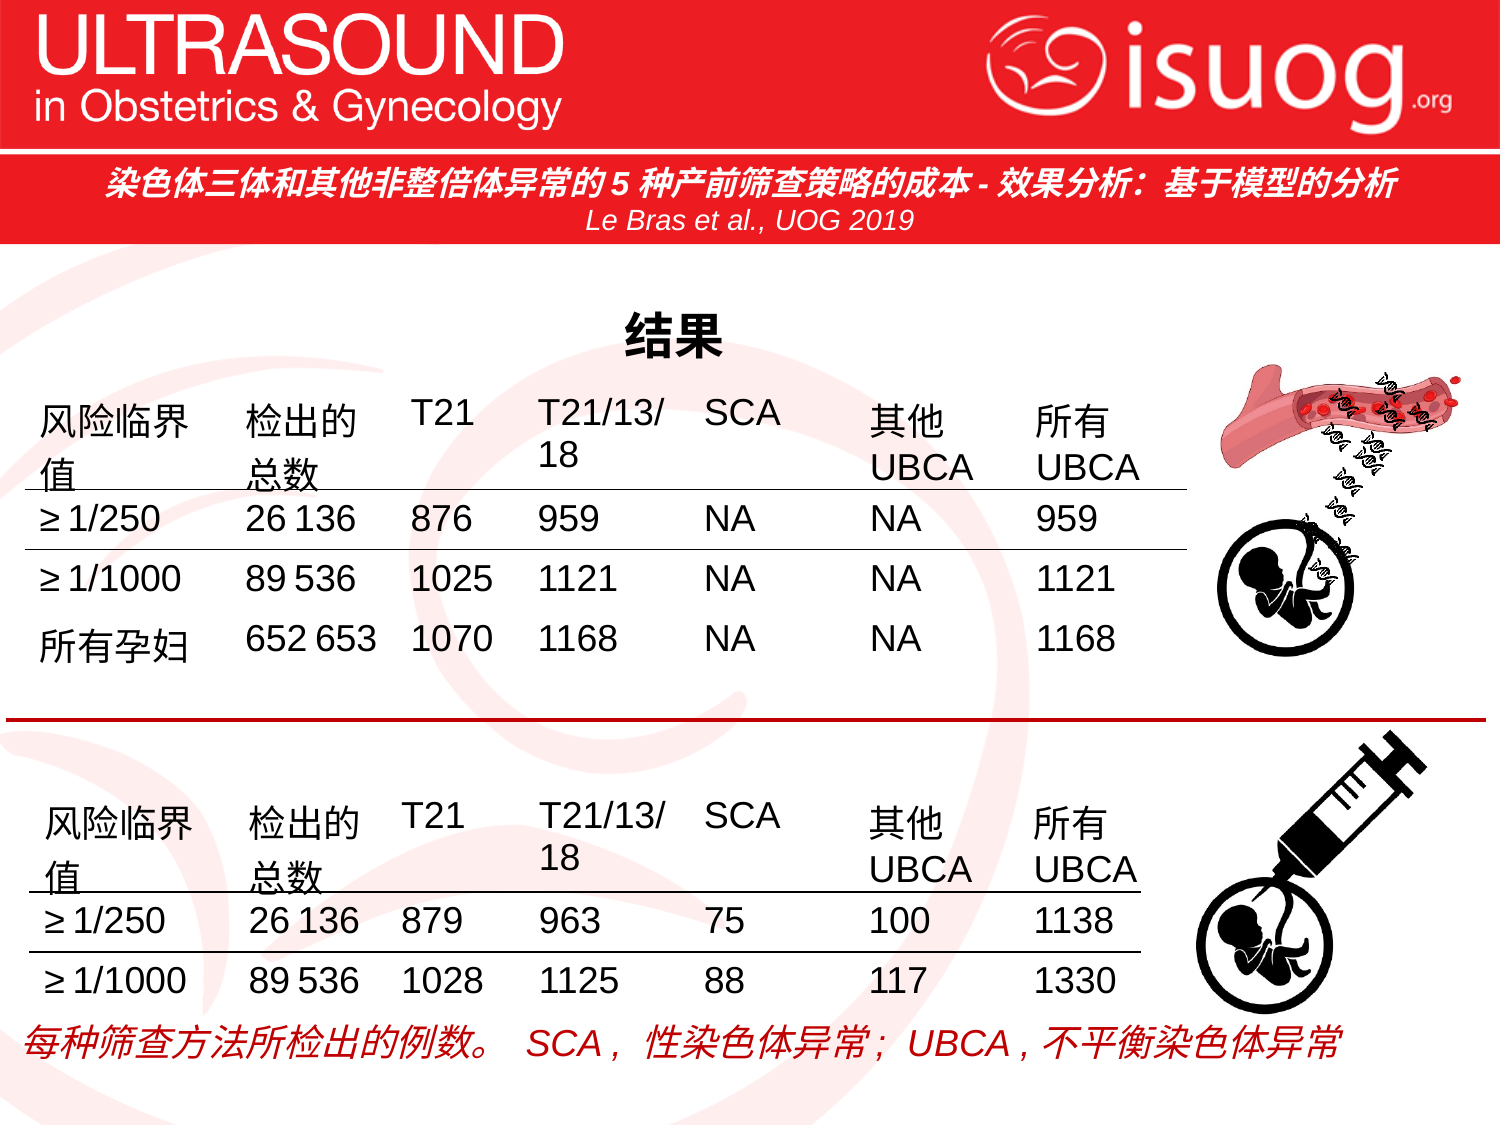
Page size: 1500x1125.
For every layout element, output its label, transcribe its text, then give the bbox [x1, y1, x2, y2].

table_header 检出的总数 [230, 384, 396, 489]
text_box 每种筛查方法所检出的例数。 SCA , 性染色体异常; UBCA ,不平衡染色体异常 [5, 1011, 1459, 1072]
table_header T21 [386, 787, 524, 891]
table_cell NA [689, 610, 855, 670]
table_cell 1121 [523, 550, 689, 610]
table_cell NA [855, 490, 1021, 549]
table_cell 1121 [1021, 550, 1157, 610]
table_cell 1138 [1018, 893, 1135, 951]
table_header T21 [396, 384, 523, 489]
table_header 风险临界值 [29, 787, 234, 891]
picture [0, 245, 1500, 1125]
table_cell 117 [854, 953, 1018, 1011]
table_cell 所有孕妇 [25, 610, 230, 670]
table_header 所有 UBCA [1021, 384, 1187, 489]
table_cell 879 [386, 893, 524, 951]
table_cell 26 136 [230, 490, 396, 549]
table_cell 959 [523, 490, 689, 549]
table_cell 876 [396, 490, 523, 549]
table_cell 1028 [386, 953, 524, 1011]
table_header 所有 UBCA [1018, 787, 1183, 891]
table_cell 1070 [396, 610, 523, 670]
table_cell 1125 [524, 953, 689, 1011]
table_cell 1330 [1018, 953, 1135, 1011]
text_box 染色体三体和其他非整倍体异常的5种产前筛查策略的成本-效果分析：基于模型的分析 Le Bras et al., UOG 2019 [0, 156, 1500, 245]
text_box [0, 0, 1500, 150]
table_cell 1025 [396, 550, 523, 610]
table_cell 89 536 [234, 953, 386, 1011]
table_cell NA [855, 610, 1021, 670]
table_cell ≥ 1/250 [29, 893, 234, 951]
table_header 检出的总数 [234, 787, 386, 891]
picture [0, 150, 1500, 154]
table_cell 963 [524, 893, 689, 951]
table_cell 1168 [523, 610, 689, 670]
table_header SCA [689, 787, 854, 891]
table_cell 652 653 [230, 610, 396, 670]
table_cell NA [689, 490, 855, 549]
table_cell NA [855, 550, 1021, 610]
table_header 风险临界值 [25, 384, 230, 489]
table_cell NA [689, 550, 855, 610]
table_cell 89 536 [230, 550, 396, 610]
table_cell 26 136 [234, 893, 386, 951]
table_header 其他UBCA [854, 787, 1018, 891]
table_cell 1168 [1021, 610, 1157, 670]
table_header 其他 UBCA [855, 384, 1021, 489]
text_box 结果 [609, 296, 1396, 372]
table_cell ≥ 1/1000 [29, 953, 234, 1011]
table_cell ≥ 1/250 [25, 490, 230, 549]
table_header T21/13/18 [524, 787, 689, 891]
table_header T21/13/18 [523, 384, 689, 489]
table_cell 88 [689, 953, 854, 1011]
table_cell 100 [854, 893, 1018, 951]
table_cell 75 [689, 893, 854, 951]
table_cell 959 [1021, 490, 1187, 549]
table_cell ≥ 1/1000 [25, 550, 230, 610]
table_header SCA [689, 384, 855, 489]
